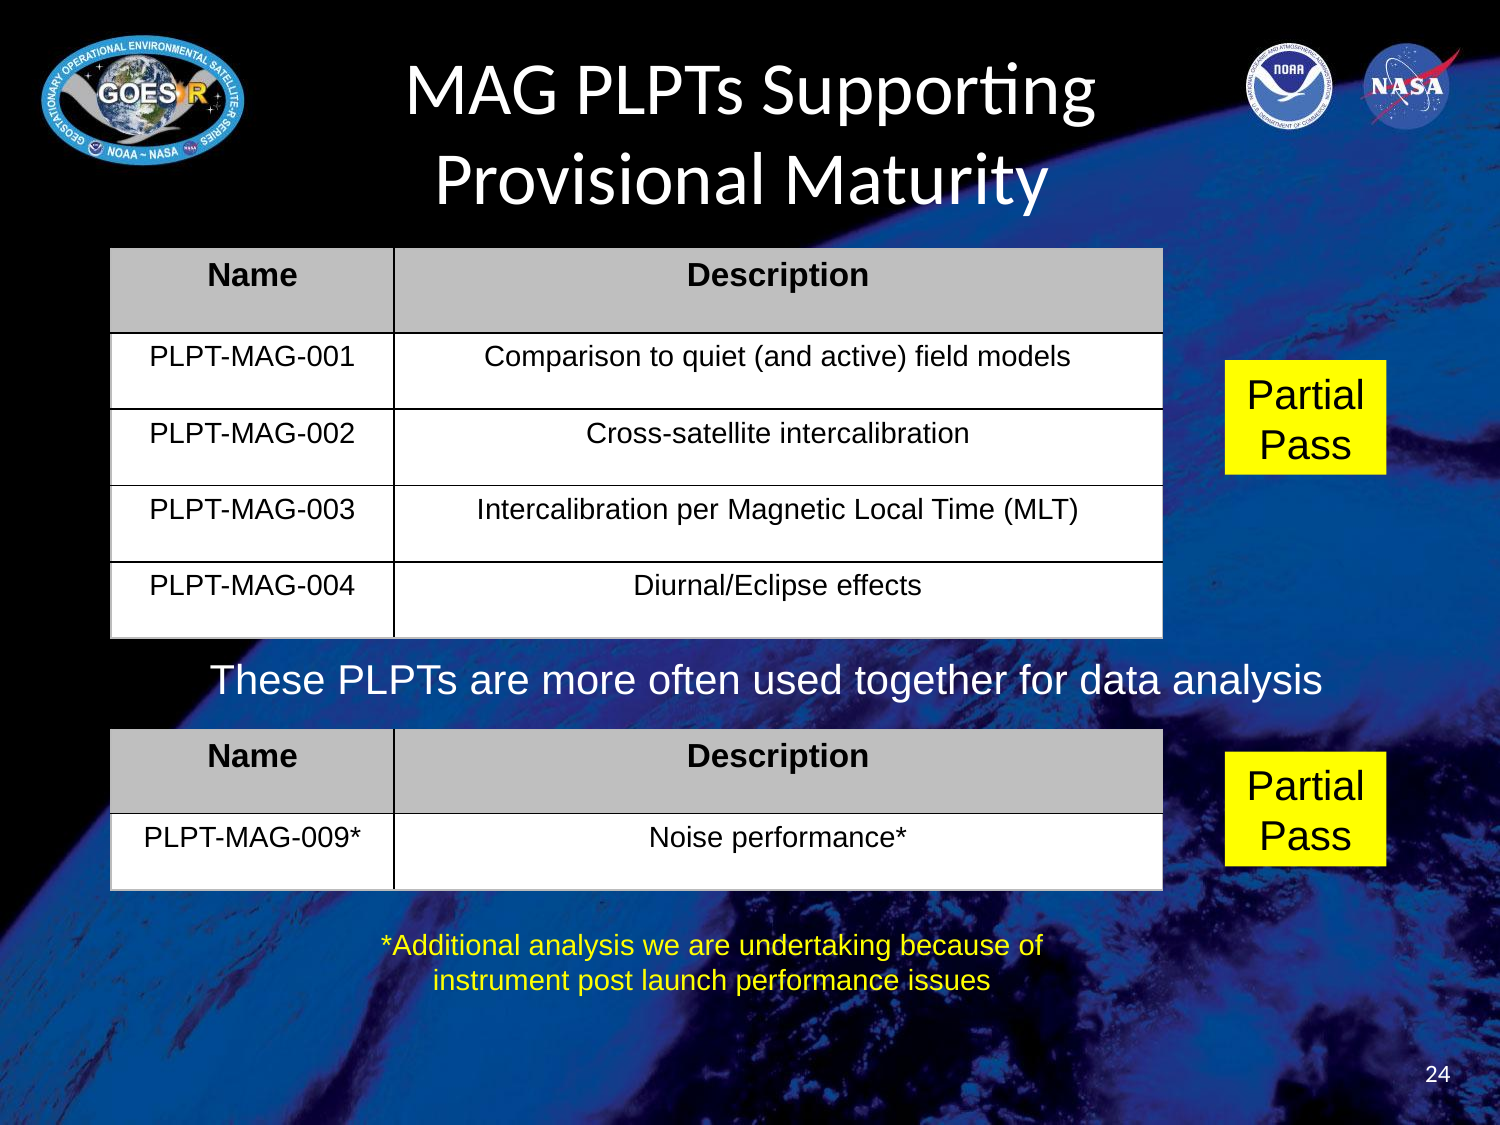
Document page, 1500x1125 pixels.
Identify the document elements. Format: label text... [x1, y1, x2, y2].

picture [0, 0, 1500, 1125]
table_cell PLPT-MAG-002 [112, 410, 393, 485]
table_cell Comparison to quiet (and active) field models [395, 334, 1162, 408]
table_cell PLPT-MAG-004 [112, 563, 393, 637]
table_header Description [395, 730, 1162, 813]
table_cell Noise performance* [395, 814, 1162, 889]
table_cell Intercalibration per Magnetic Local Time (MLT) [395, 486, 1162, 561]
table_header Description [395, 250, 1162, 332]
text_box *Additional analysis we are undertaking because of instrument post launch performance issues [337, 918, 1088, 1004]
text_box Partial Pass [1224, 751, 1387, 867]
table_cell PLPT-MAG-009* [112, 814, 393, 889]
text_box Partial Pass [1224, 360, 1387, 475]
table_cell Diurnal/Eclipse effects [395, 563, 1162, 637]
text_box These PLPTs are more often used together for data analysis [194, 645, 1339, 711]
table_header Name [112, 250, 393, 332]
table_header Name [112, 730, 393, 813]
title MAG PLPTs Supporting Provisional Maturity [225, 50, 1277, 209]
table_cell Cross-satellite intercalibration [395, 410, 1162, 485]
slide_number 24 [1353, 1042, 1466, 1103]
table_cell PLPT-MAG-003 [112, 486, 393, 561]
table_cell PLPT-MAG-001 [112, 334, 393, 408]
